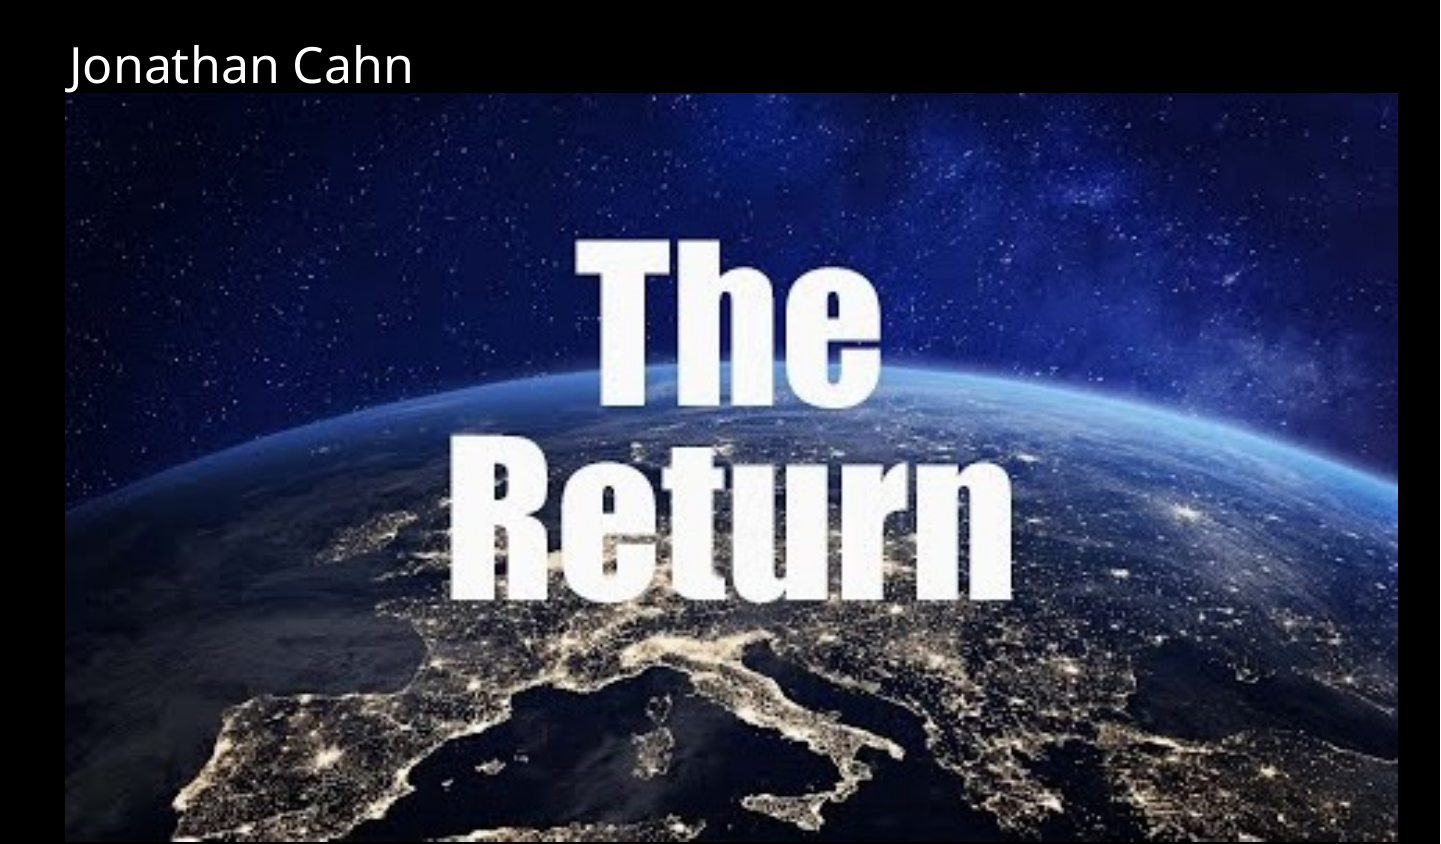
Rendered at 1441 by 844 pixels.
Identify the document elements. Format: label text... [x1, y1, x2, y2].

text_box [64, 92, 1399, 843]
list Jonathan Cahn [45, 34, 1396, 844]
